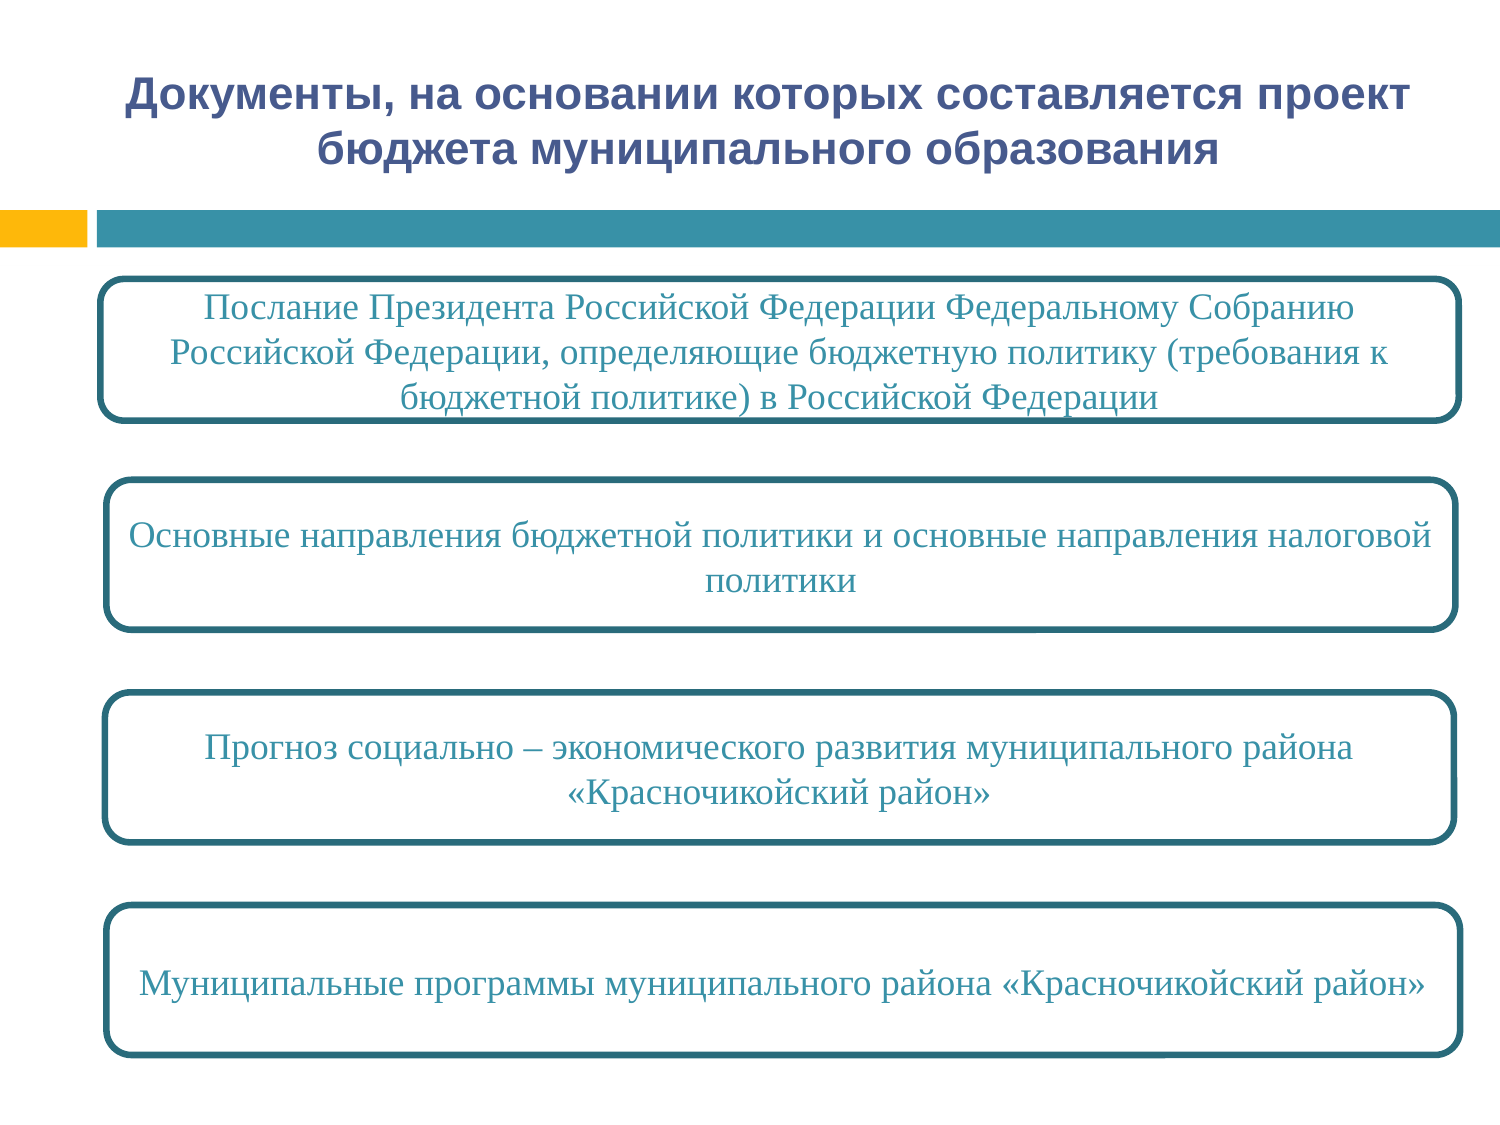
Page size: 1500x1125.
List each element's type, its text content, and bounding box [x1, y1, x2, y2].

text_box Послание Президента Российской Федерации Федеральному Собранию Российской Федерации, определяющие бюджетную политику (требования к бюджетной политике) в Российской Федерации [97, 275, 1463, 424]
title Документы, на основании которых составляется проект бюджета муниципального образования [99, 37, 1438, 200]
text_box Основные направления бюджетной политики и основные направления налоговой политики [103, 476, 1459, 634]
text_box Прогноз социально – экономического развития муниципального района «Красночикойский район» [101, 689, 1458, 846]
text_box Муниципальные программы муниципального района «Красночикойский район» [103, 901, 1464, 1059]
